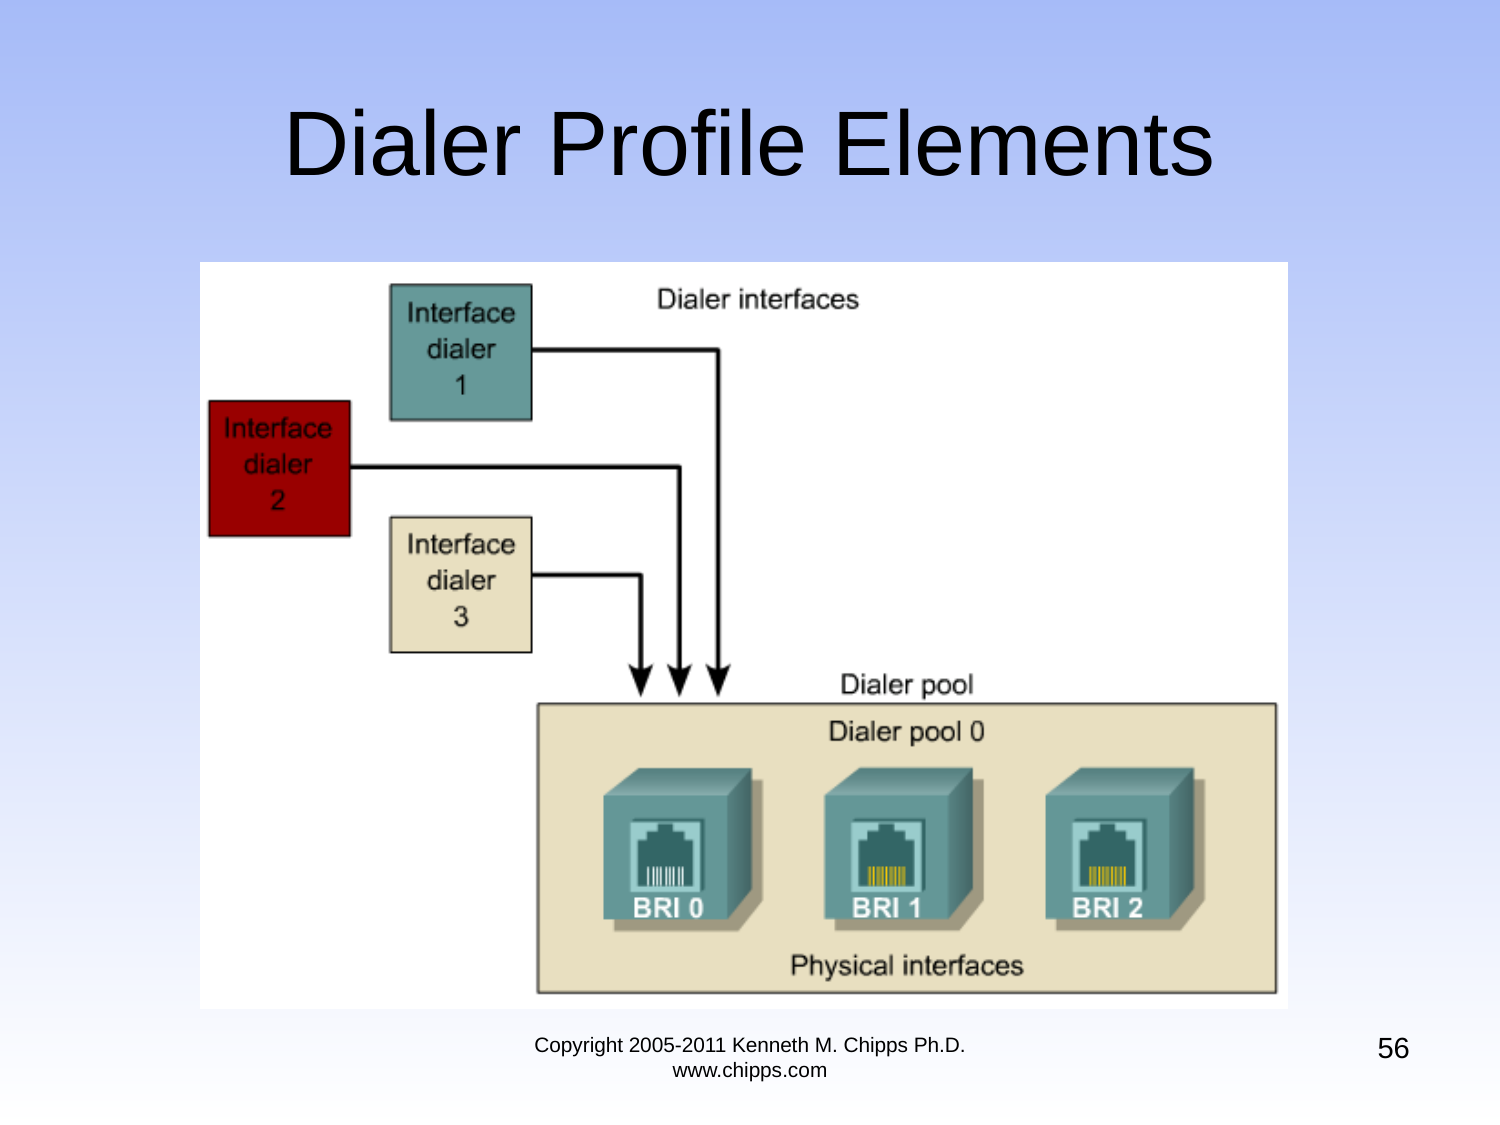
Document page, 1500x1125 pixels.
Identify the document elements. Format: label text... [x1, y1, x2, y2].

footer Copyright 2005-2011 Kenneth M. Chipps Ph.D. www.chipps.com [449, 1024, 1051, 1103]
title Dialer Profile Elements [74, 44, 1426, 233]
slide_number 56 [1074, 1021, 1426, 1101]
picture [199, 262, 1288, 1009]
